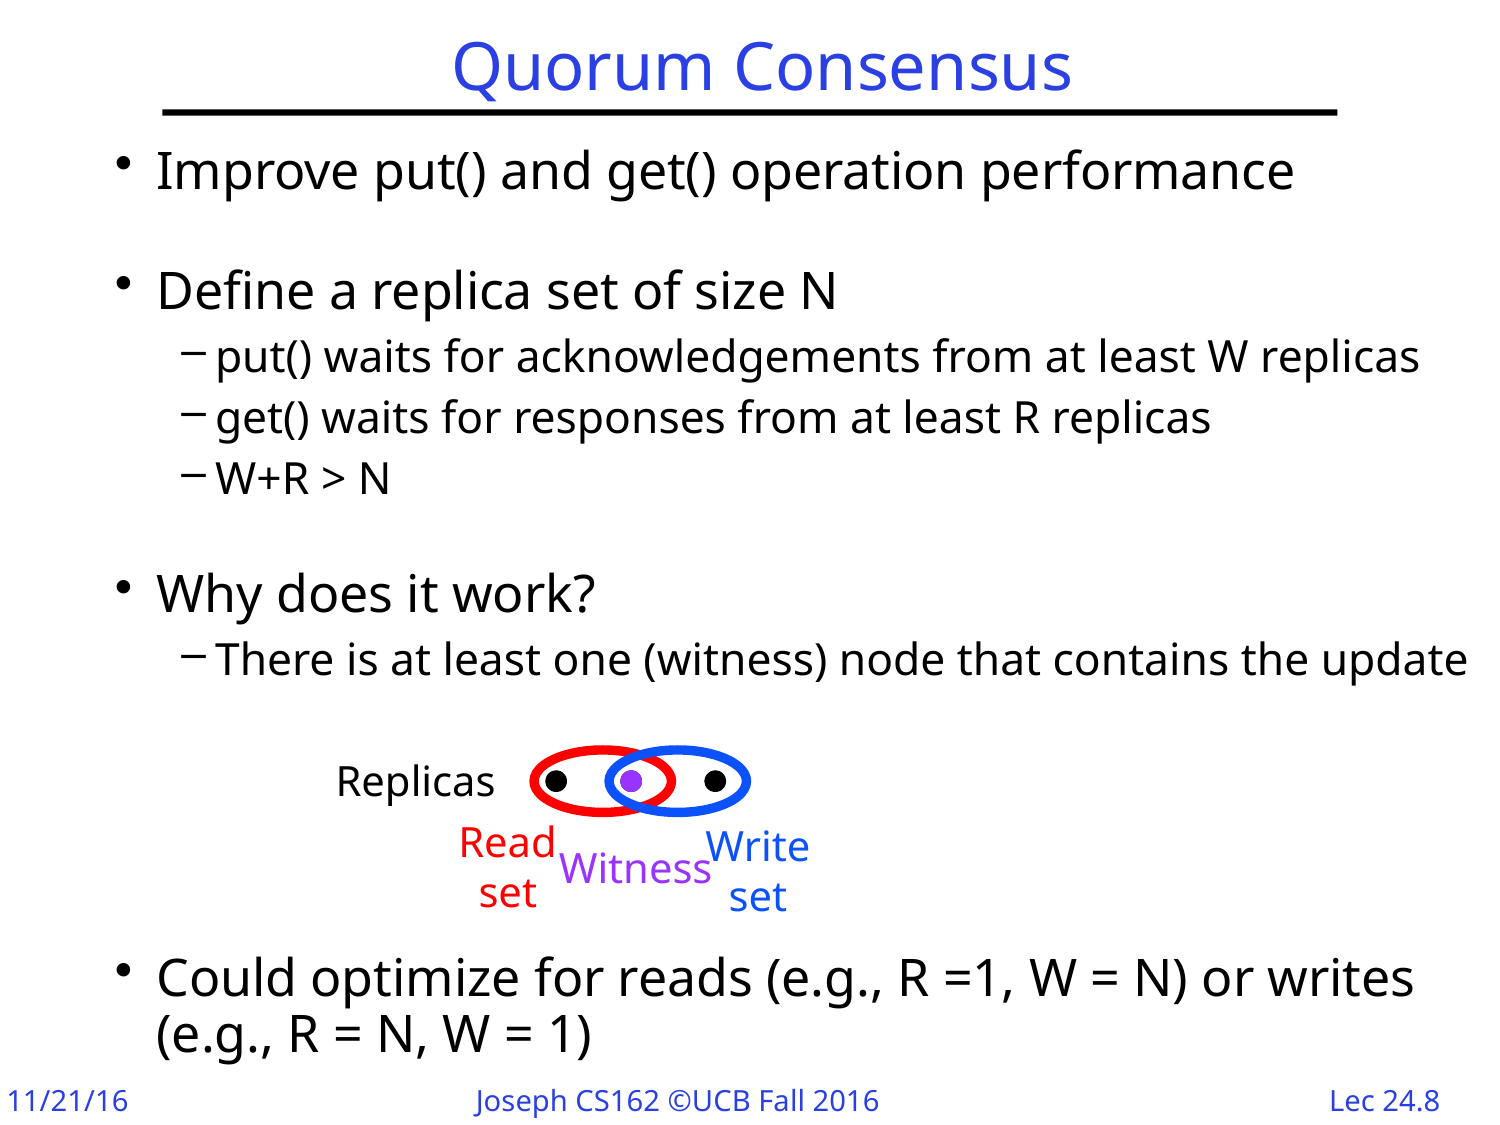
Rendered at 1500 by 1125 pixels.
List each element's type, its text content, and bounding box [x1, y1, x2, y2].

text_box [608, 749, 826, 929]
list Improve put() and get() operation performance Define a replica set of size N put() waits for acknowledgements from at least W replicas get() waits for responses from at least R replicas W+R > N Why does it work? There is at least one (witness) node that contains the update Could optimize for reads (e.g., R =1, W = N) or writes (e.g., R = N, W = 1) [99, 137, 1500, 1113]
text_box Replicas [320, 746, 511, 812]
title Quorum Consensus [75, 24, 1450, 113]
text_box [549, 774, 722, 901]
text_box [449, 749, 607, 926]
